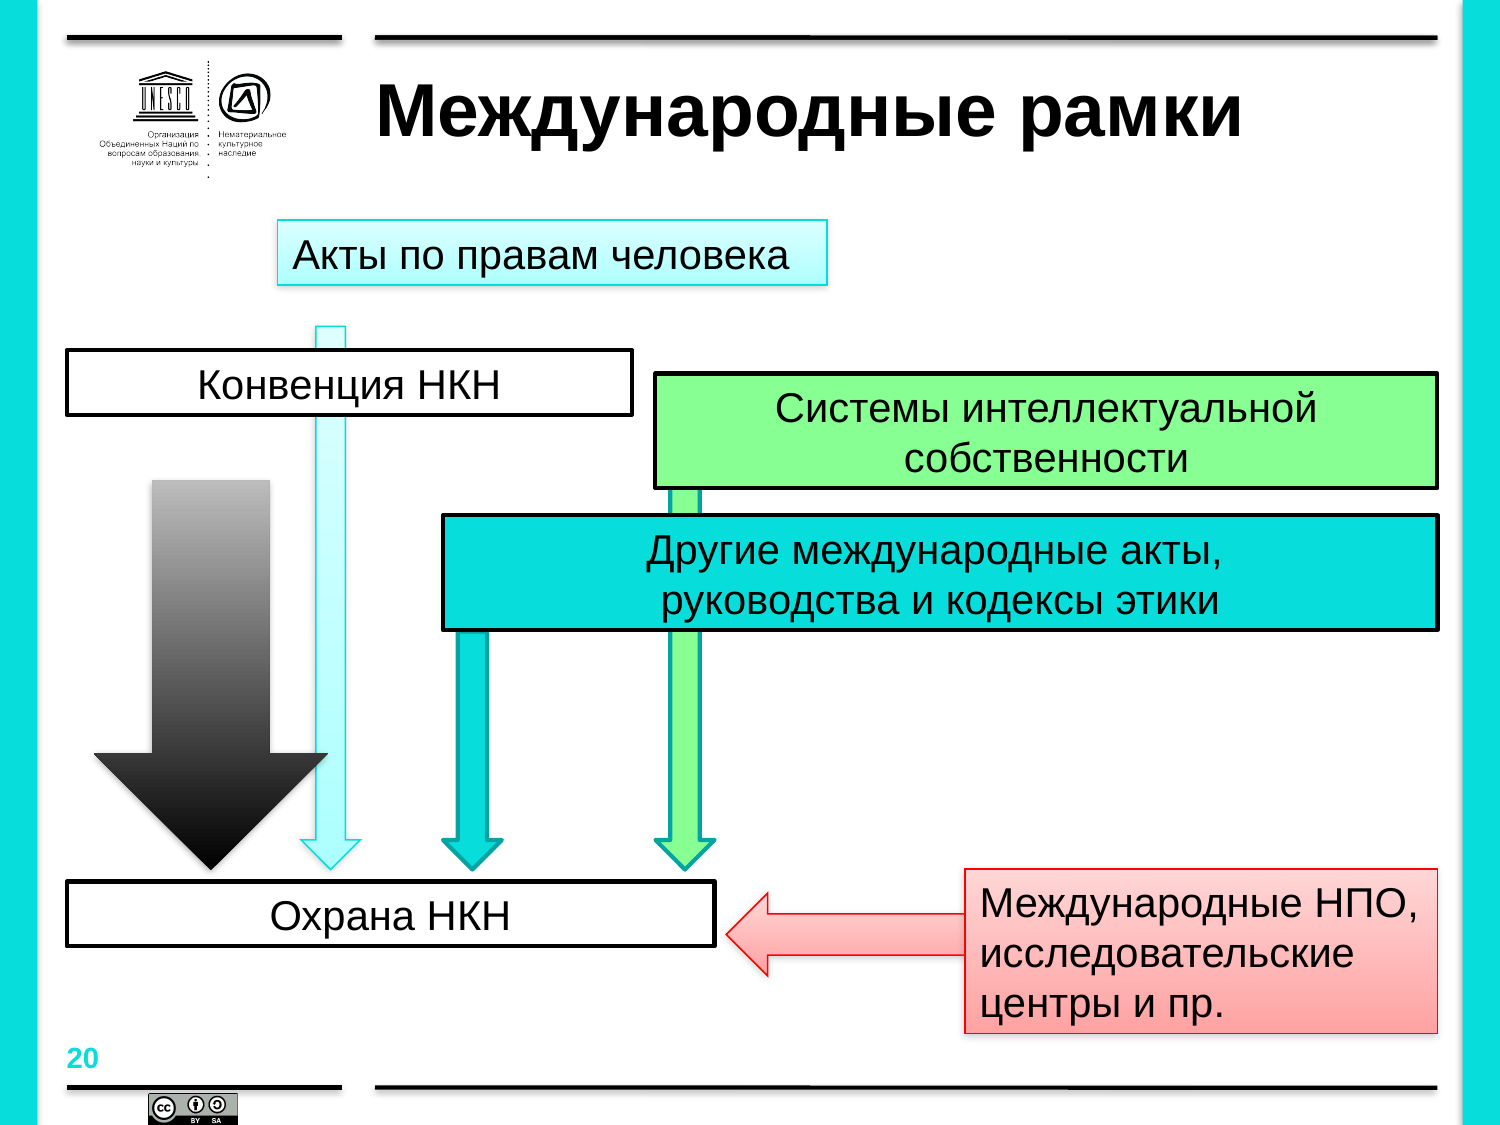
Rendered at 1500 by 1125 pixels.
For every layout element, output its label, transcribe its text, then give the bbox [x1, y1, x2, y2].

title Международные рамки [375, 61, 1438, 153]
text_box [93, 480, 329, 871]
text_box [726, 893, 960, 976]
picture [148, 1093, 238, 1125]
text_box Охрана НКН [65, 879, 717, 948]
picture [91, 61, 296, 187]
text_box Другие международные акты, руководства и кодексы этики [441, 513, 1440, 632]
text_box [668, 490, 702, 513]
text_box [653, 632, 717, 872]
text_box [301, 417, 361, 870]
text_box Международные НПО, исследовательские центры и пр. [964, 868, 1438, 1034]
text_box Акты по правам человека [277, 220, 828, 285]
text_box Системы интеллектуальной собственности [653, 371, 1439, 490]
text_box [441, 632, 504, 872]
text_box Конвенция НКН [65, 348, 634, 417]
text_box [315, 326, 346, 348]
